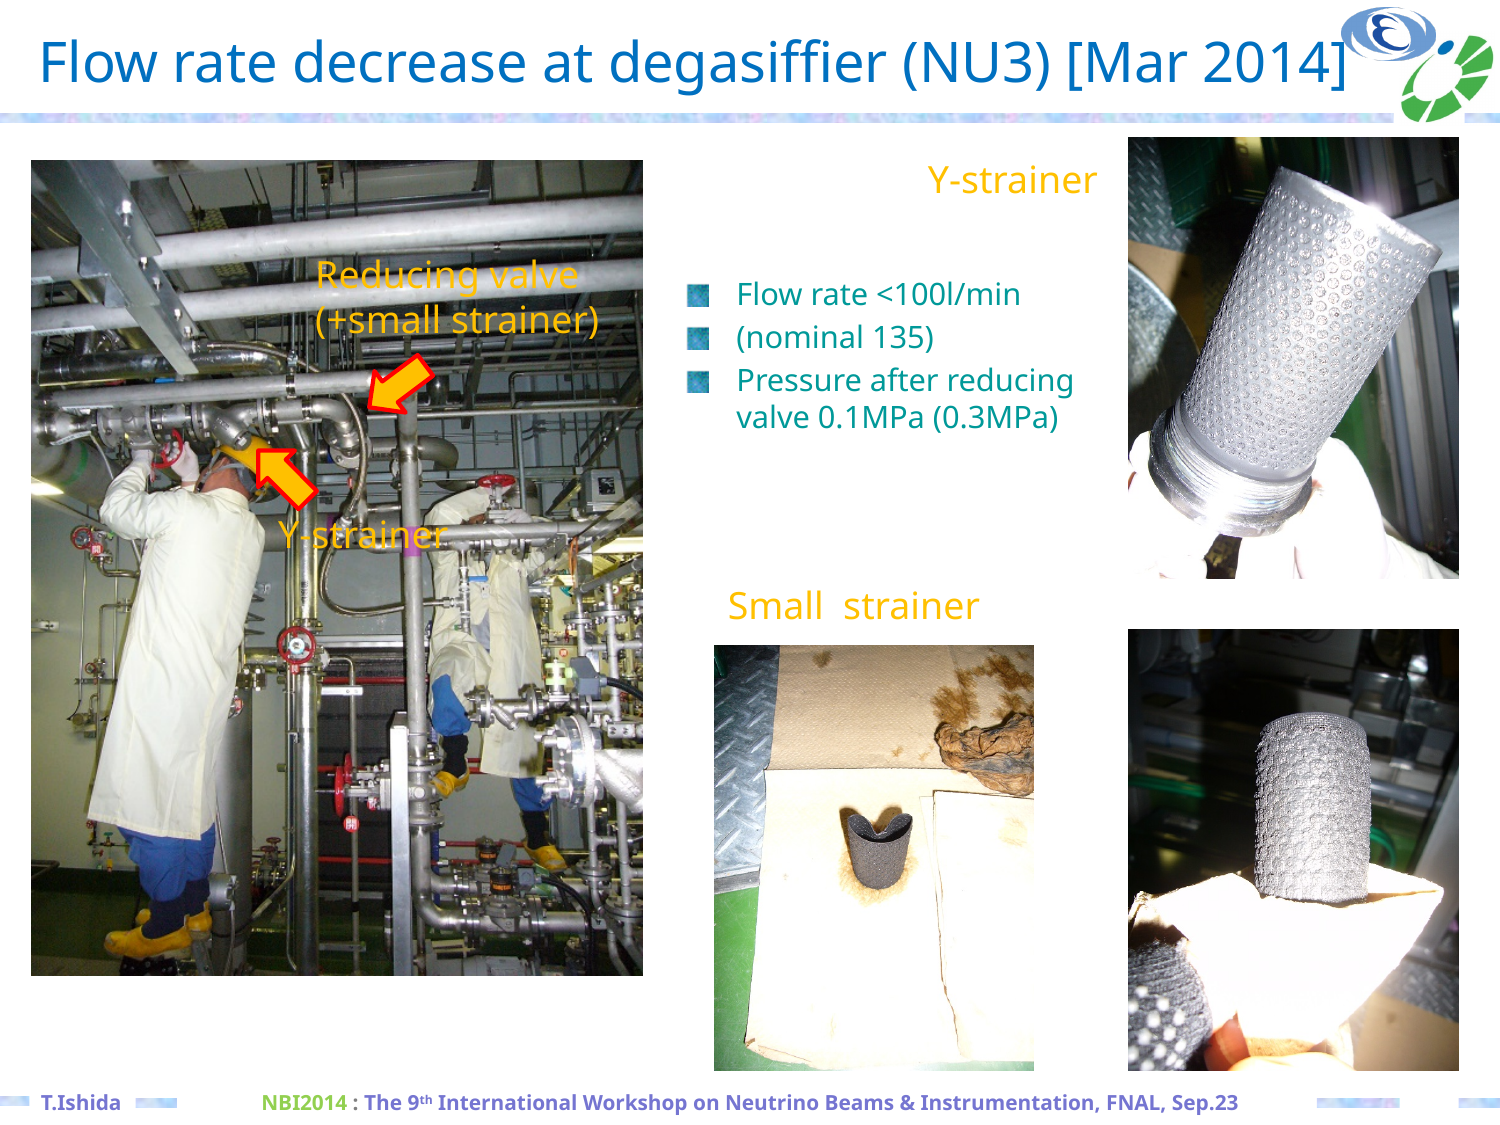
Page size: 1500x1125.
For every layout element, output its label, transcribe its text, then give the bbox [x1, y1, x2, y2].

list Flow rate <100l/min (nominal 135) Pressure after reducing valve 0.1MPa (0.3MPa) [667, 266, 1099, 457]
text_box Y-strainer [913, 148, 1113, 209]
picture [1127, 136, 1459, 579]
picture [1316, 1098, 1400, 1108]
text_box Small strainer [713, 574, 996, 634]
picture [1458, 1098, 1500, 1108]
picture [714, 644, 1034, 1071]
picture [1399, 31, 1500, 126]
picture [682, 322, 709, 350]
picture [682, 279, 709, 307]
picture [1127, 629, 1459, 1071]
picture [682, 366, 709, 393]
title Flow rate decrease at degasiffier (NU3) [Mar 2014] [23, 18, 1471, 103]
picture [0, 113, 1394, 123]
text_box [31, 160, 643, 977]
picture [0, 1096, 30, 1106]
picture [1341, 7, 1436, 18]
picture [135, 1098, 177, 1108]
